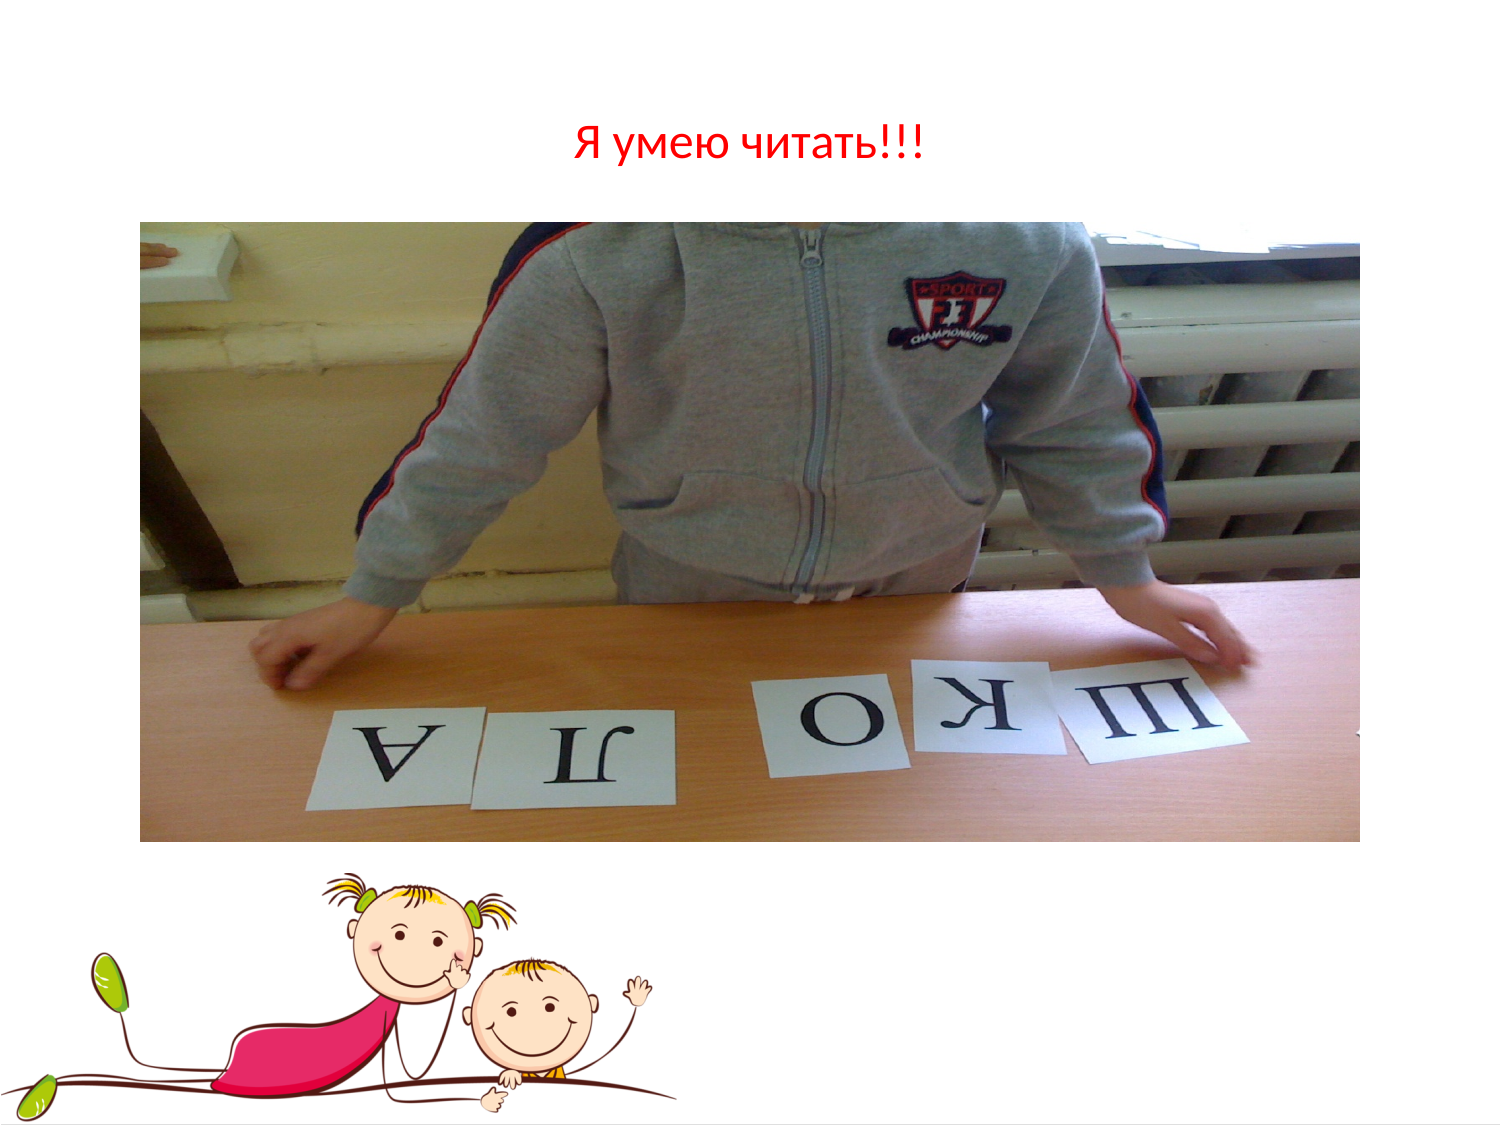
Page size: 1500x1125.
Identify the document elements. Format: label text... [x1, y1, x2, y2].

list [140, 222, 1360, 842]
title Я умею читать!!! [75, 45, 1425, 233]
picture [0, 0, 1500, 1125]
